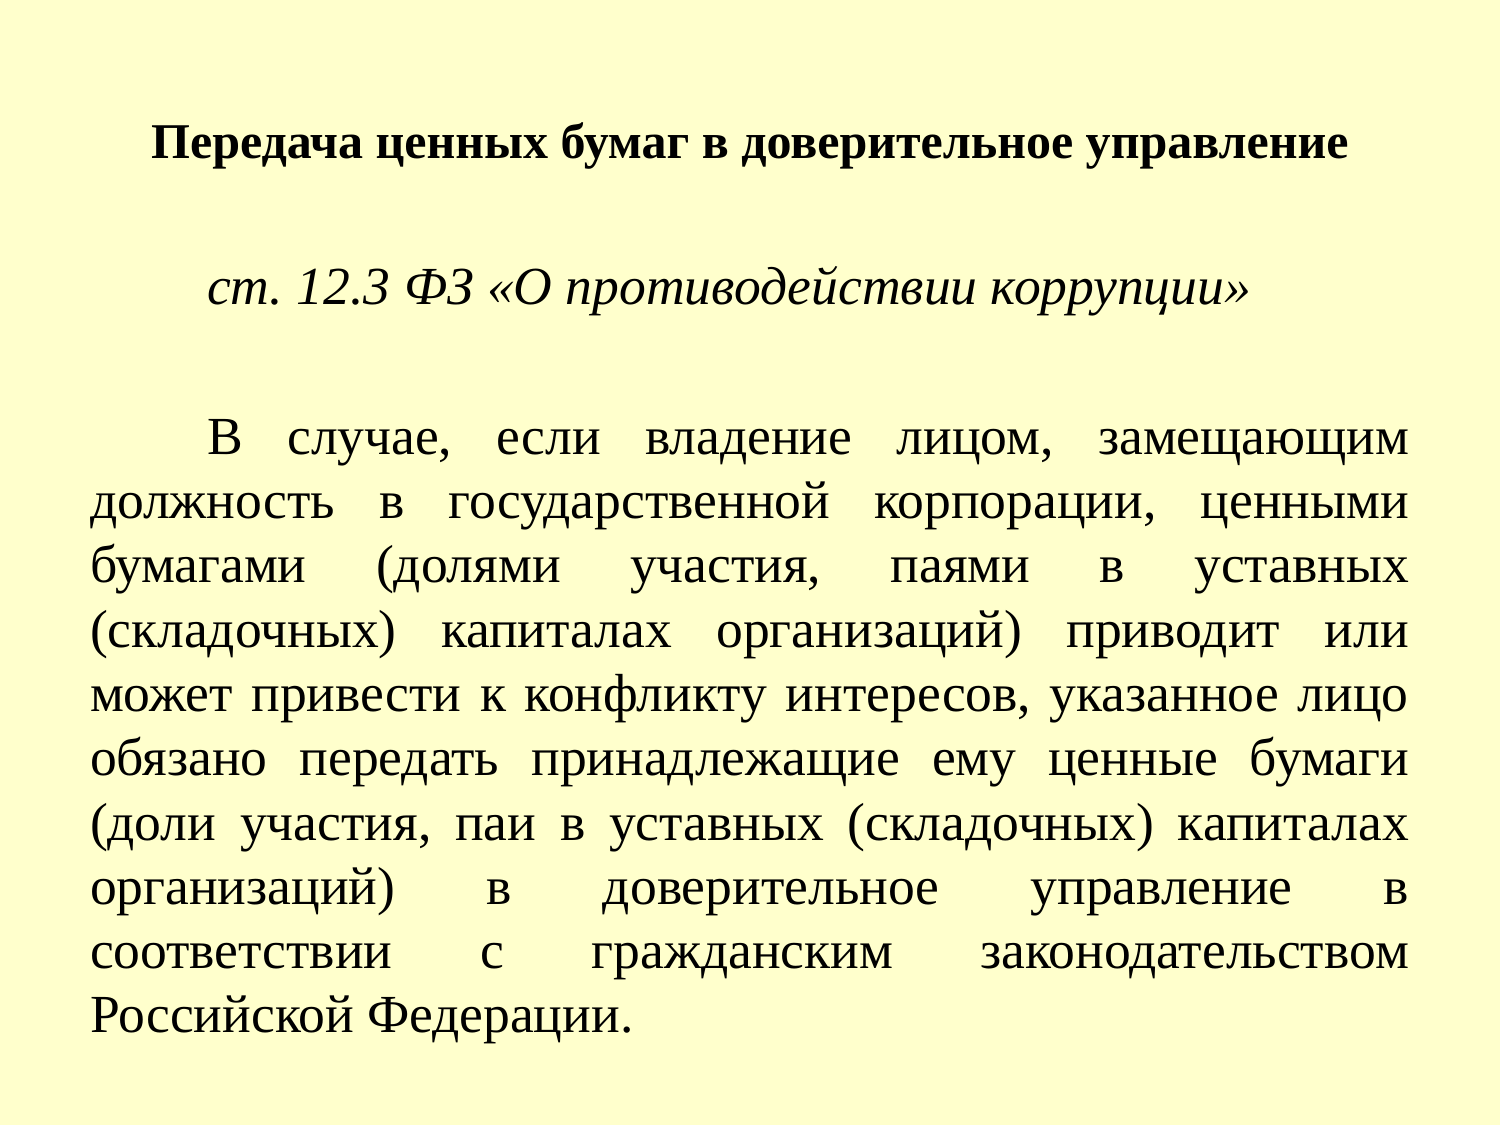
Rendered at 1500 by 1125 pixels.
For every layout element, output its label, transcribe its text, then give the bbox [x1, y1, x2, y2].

title Передача ценных бумаг в доверительное управление [75, 45, 1425, 233]
list ст. 12.3 ФЗ «О противодействии коррупции» В случае, если владение лицом, замещающим должность в государственной корпорации, ценными бумагами (долями участия, паями в уставных (складочных) капиталах организаций) приводит или может привести к конфликту интересов, указанное лицо обязано передать принадлежащие ему ценные бумаги (доли участия, паи в уставных (складочных) капиталах организаций) в доверительное управление в соответствии с гражданским законодательством Российской Федерации. [75, 243, 1425, 1059]
